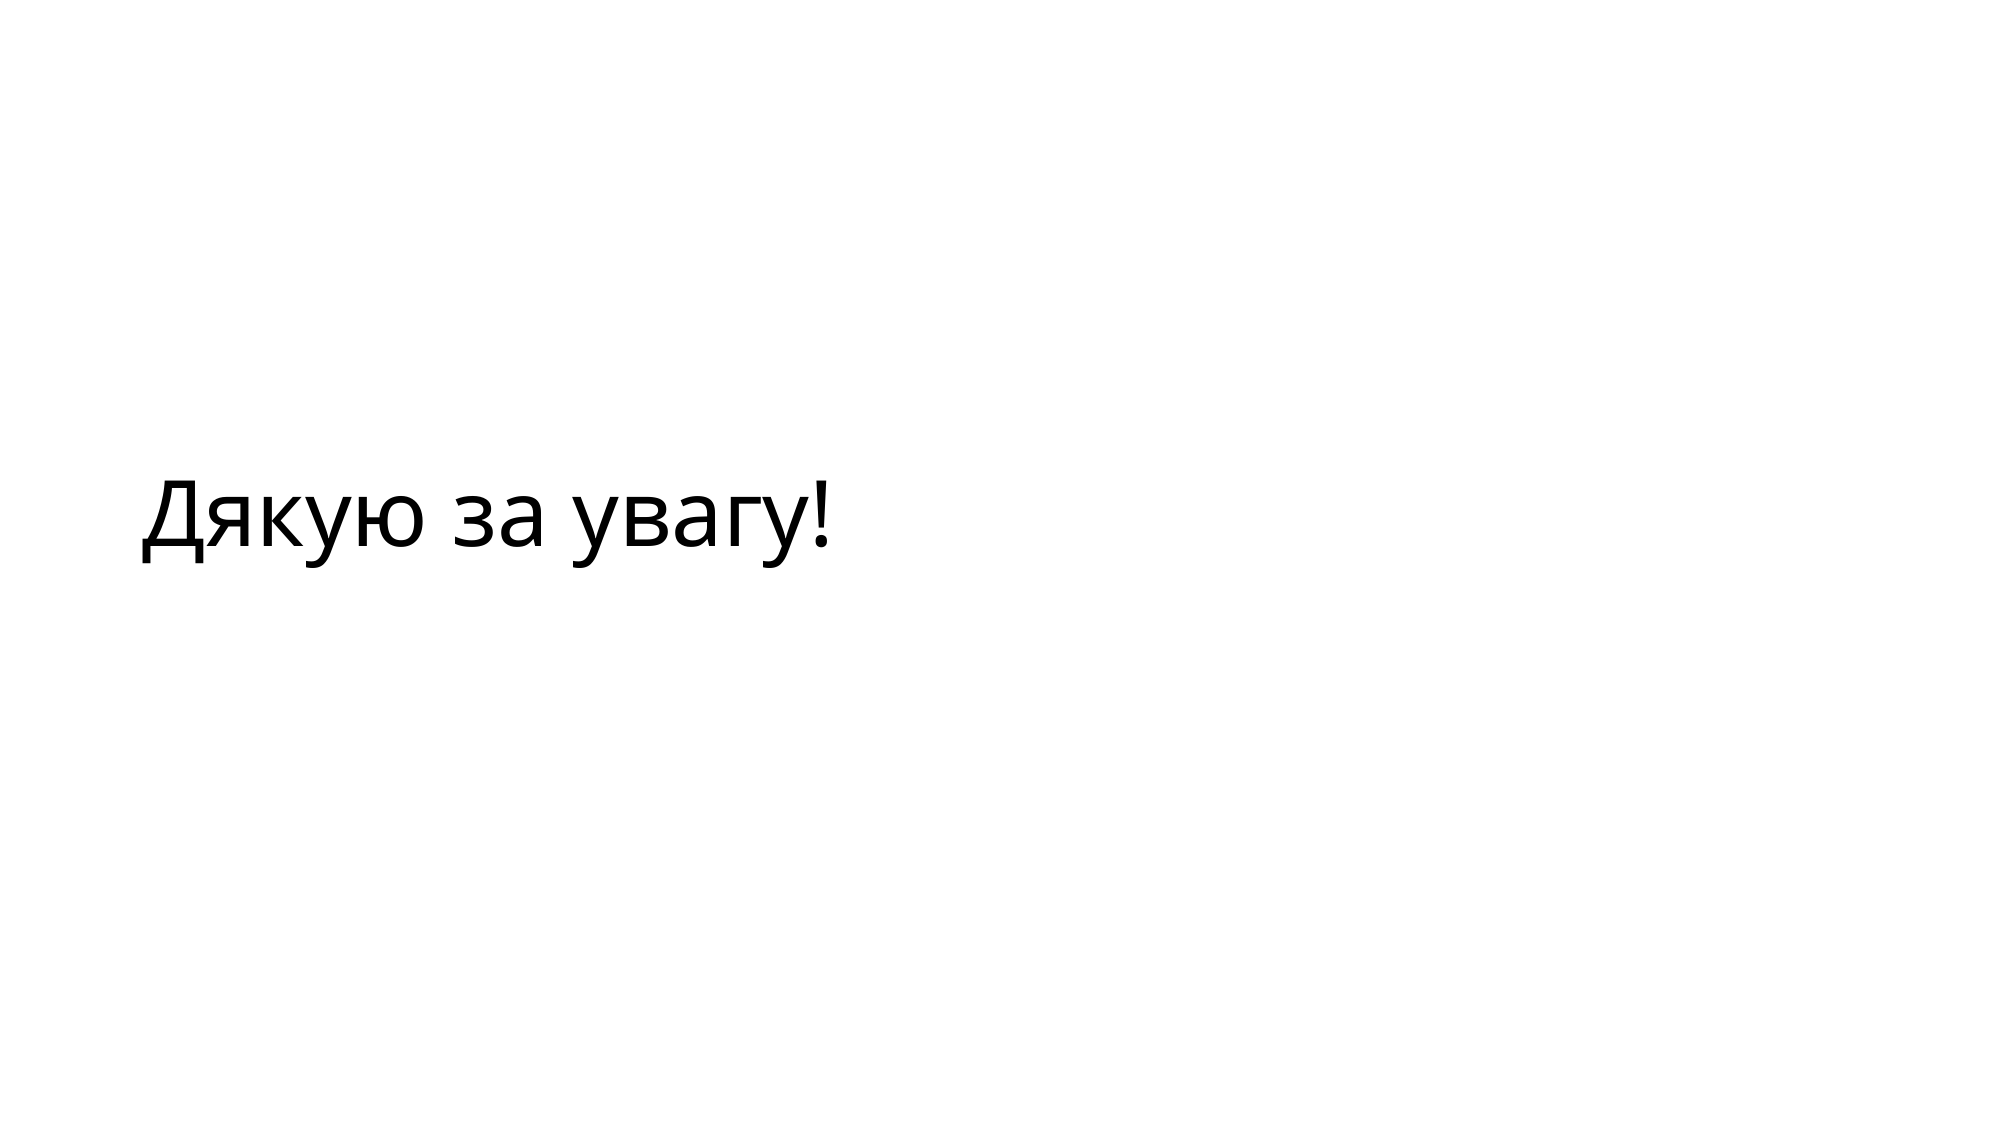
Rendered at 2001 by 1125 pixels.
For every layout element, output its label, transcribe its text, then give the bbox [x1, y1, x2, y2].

title Дякую за увагу! [127, 407, 1826, 626]
